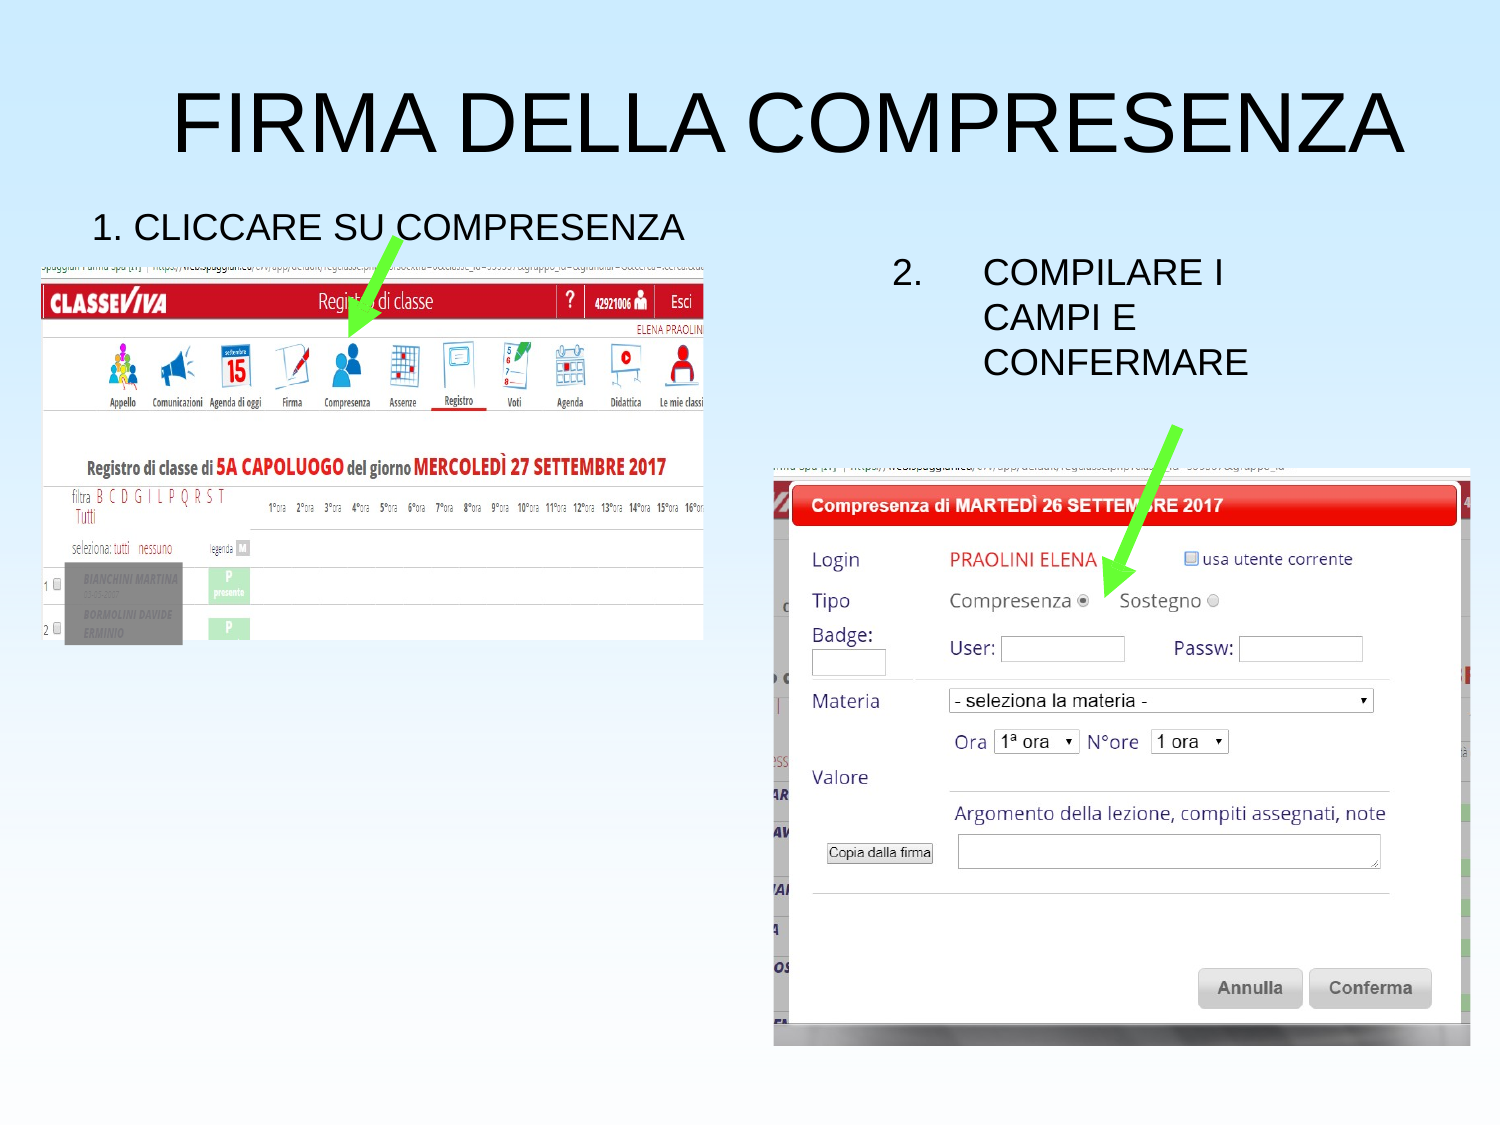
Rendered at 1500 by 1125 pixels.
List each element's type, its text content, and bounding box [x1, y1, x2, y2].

picture [0, 0, 1500, 1125]
text_box [64, 562, 183, 646]
text_box [41, 267, 704, 640]
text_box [773, 424, 1471, 1046]
text_box CLICCARE SU COMPRESENZA COMPILARE I CAMPI E CONFERMARE [89, 200, 1343, 383]
text_box [348, 235, 404, 338]
title FIRMA DELLA COMPRESENZA [169, 64, 1440, 255]
